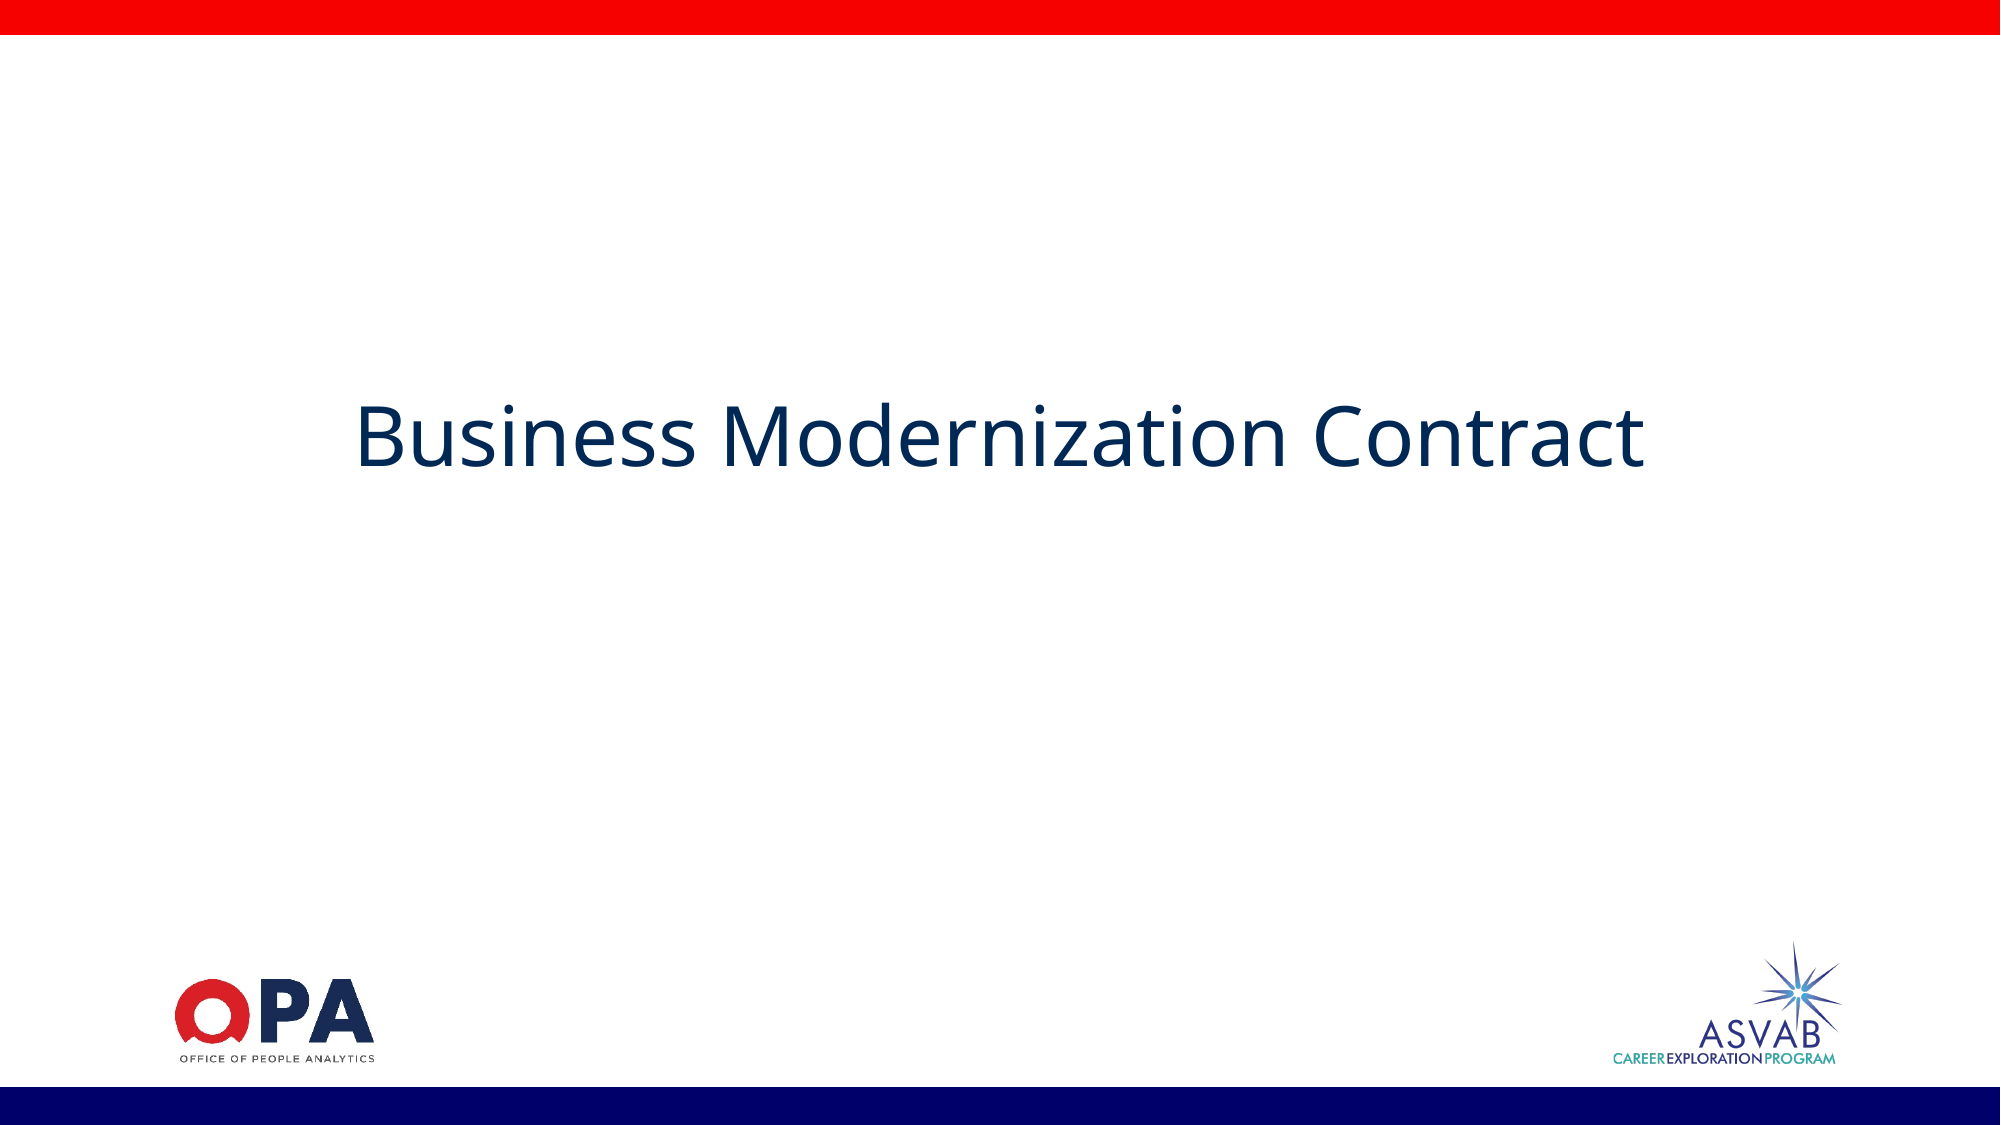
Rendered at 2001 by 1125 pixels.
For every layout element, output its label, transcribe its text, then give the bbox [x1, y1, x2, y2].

title Business Modernization Contract [137, 59, 1863, 819]
picture [0, 1087, 2000, 1125]
picture [175, 979, 374, 1064]
picture [0, 0, 2000, 35]
